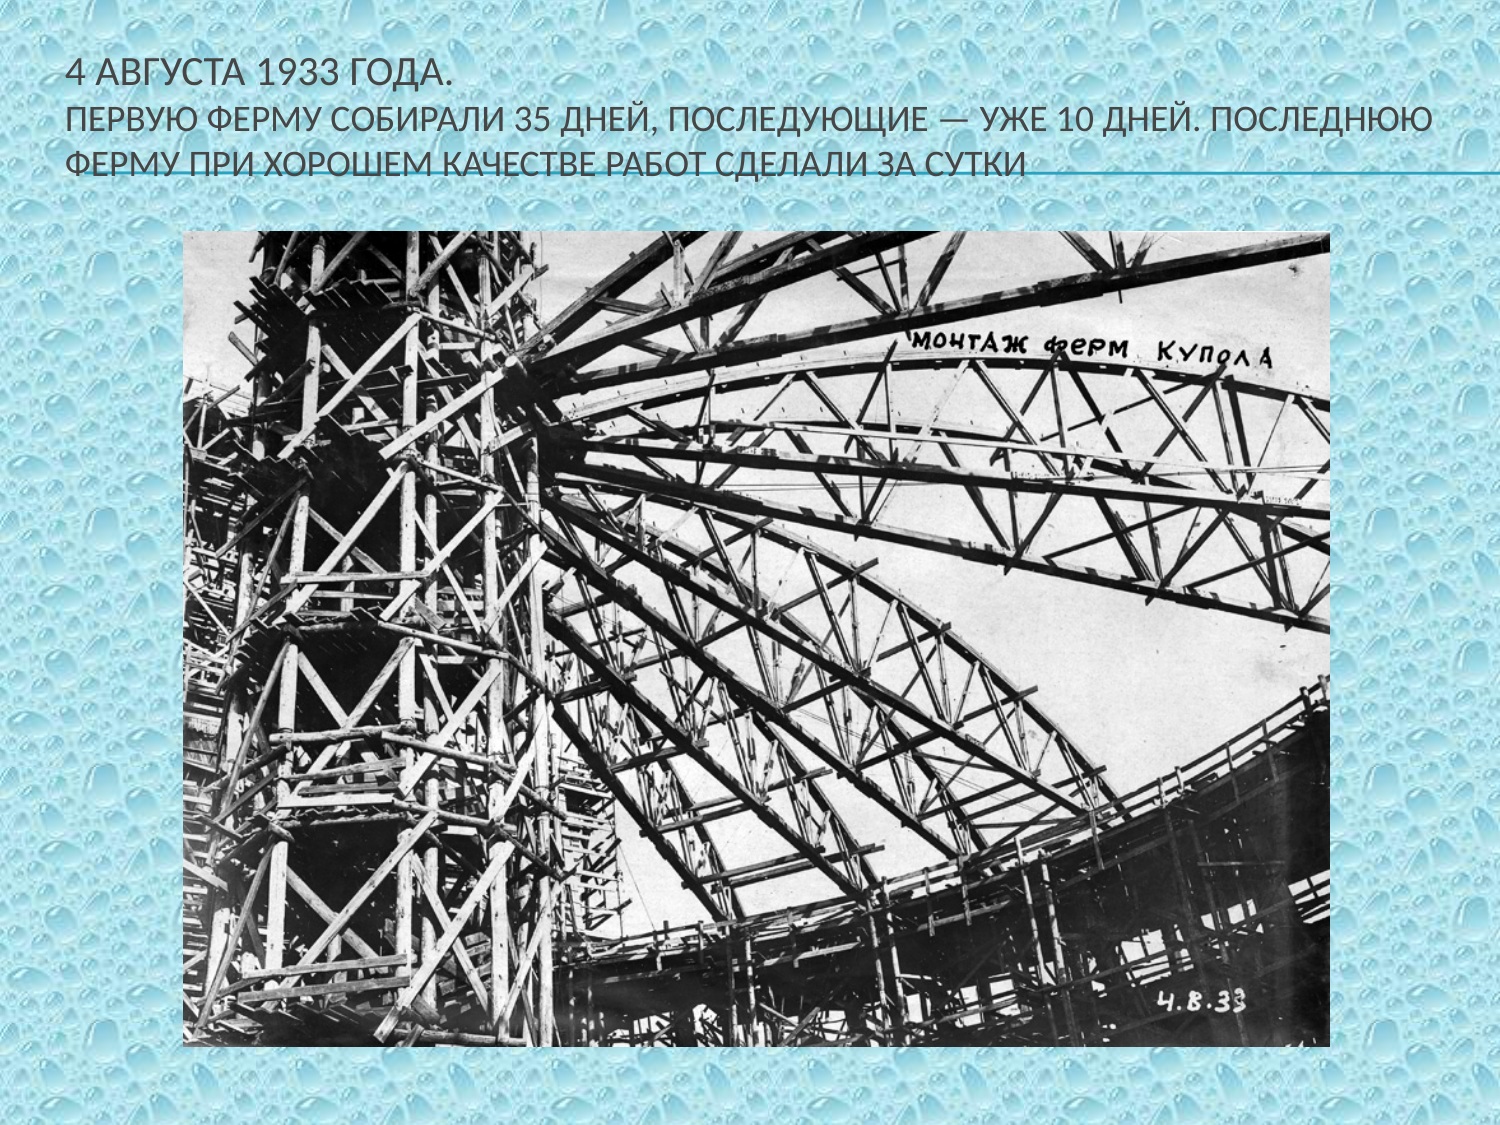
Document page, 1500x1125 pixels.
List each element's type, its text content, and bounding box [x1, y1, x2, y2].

title 4 августа 1933 года. Первую ферму собирали 35 дней, последующие — уже 10 дней. Последнюю ферму при хорошем качестве работ сделали за сутки [50, 54, 1475, 173]
picture [0, 0, 1500, 1125]
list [182, 231, 1330, 1048]
